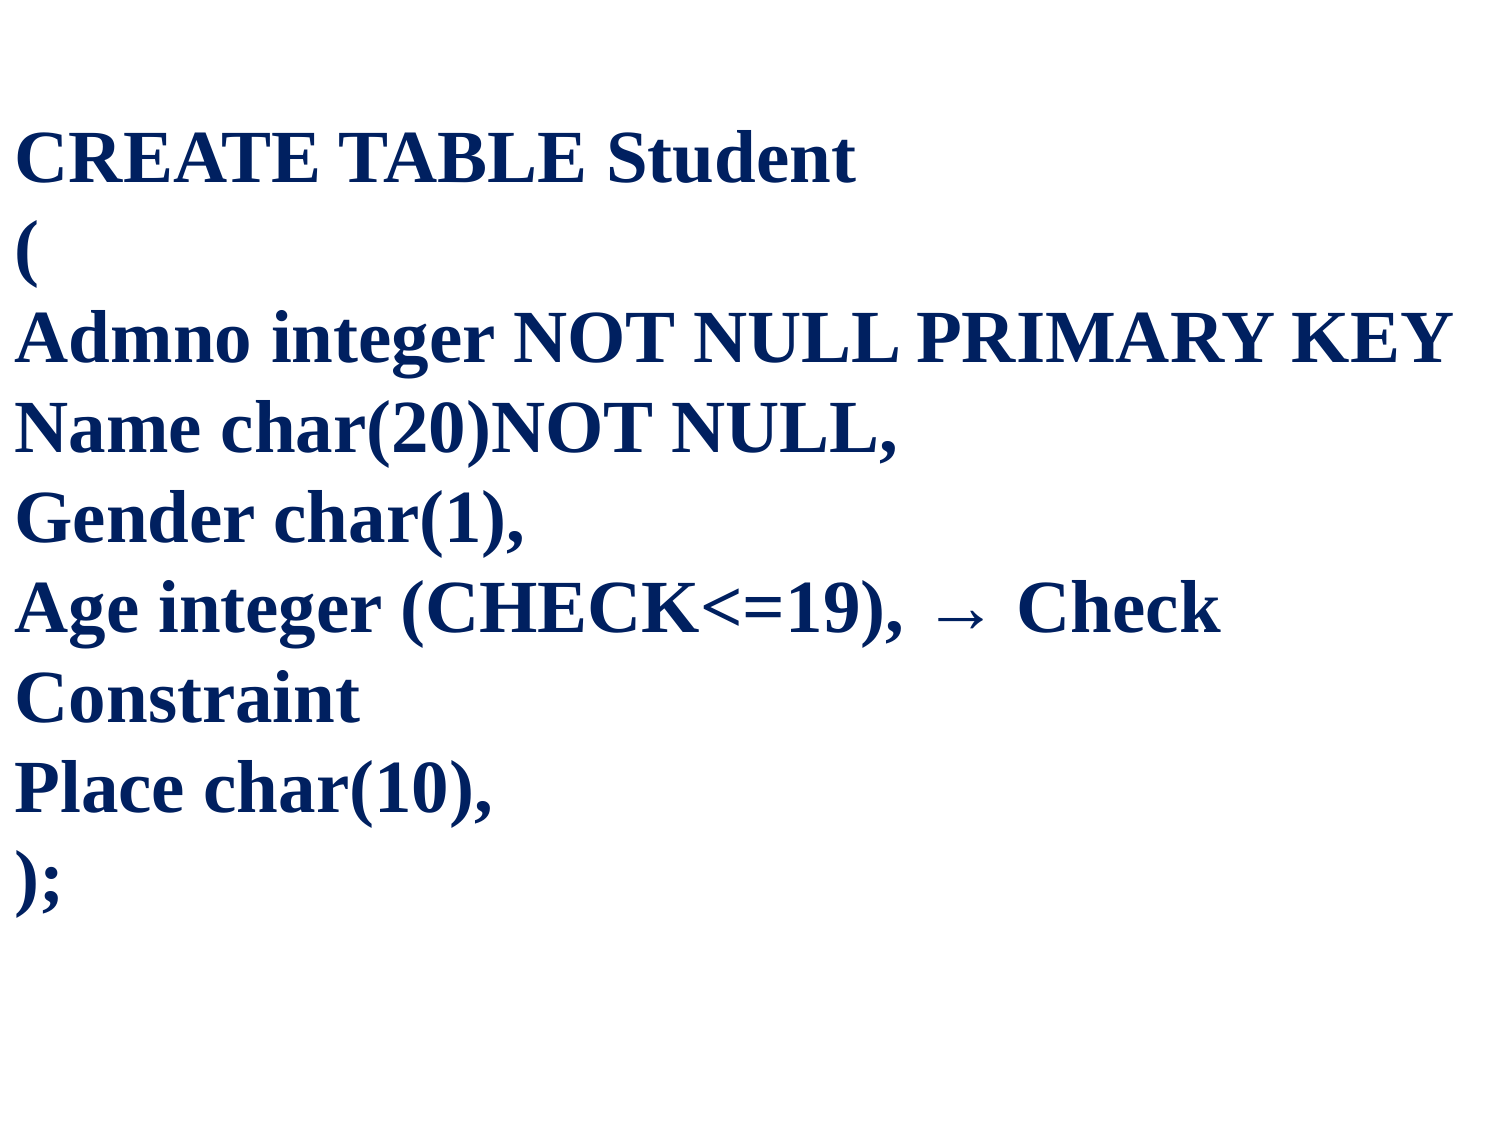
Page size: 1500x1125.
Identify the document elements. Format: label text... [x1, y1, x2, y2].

text_box CREATE TABLE Student ( Admno integer NOT NULL PRIMARY KEY Name char(20)NOT NULL, Gender char(1), Age integer (CHECK<=19), → Check Constraint Place char(10), ); [0, 99, 1500, 925]
